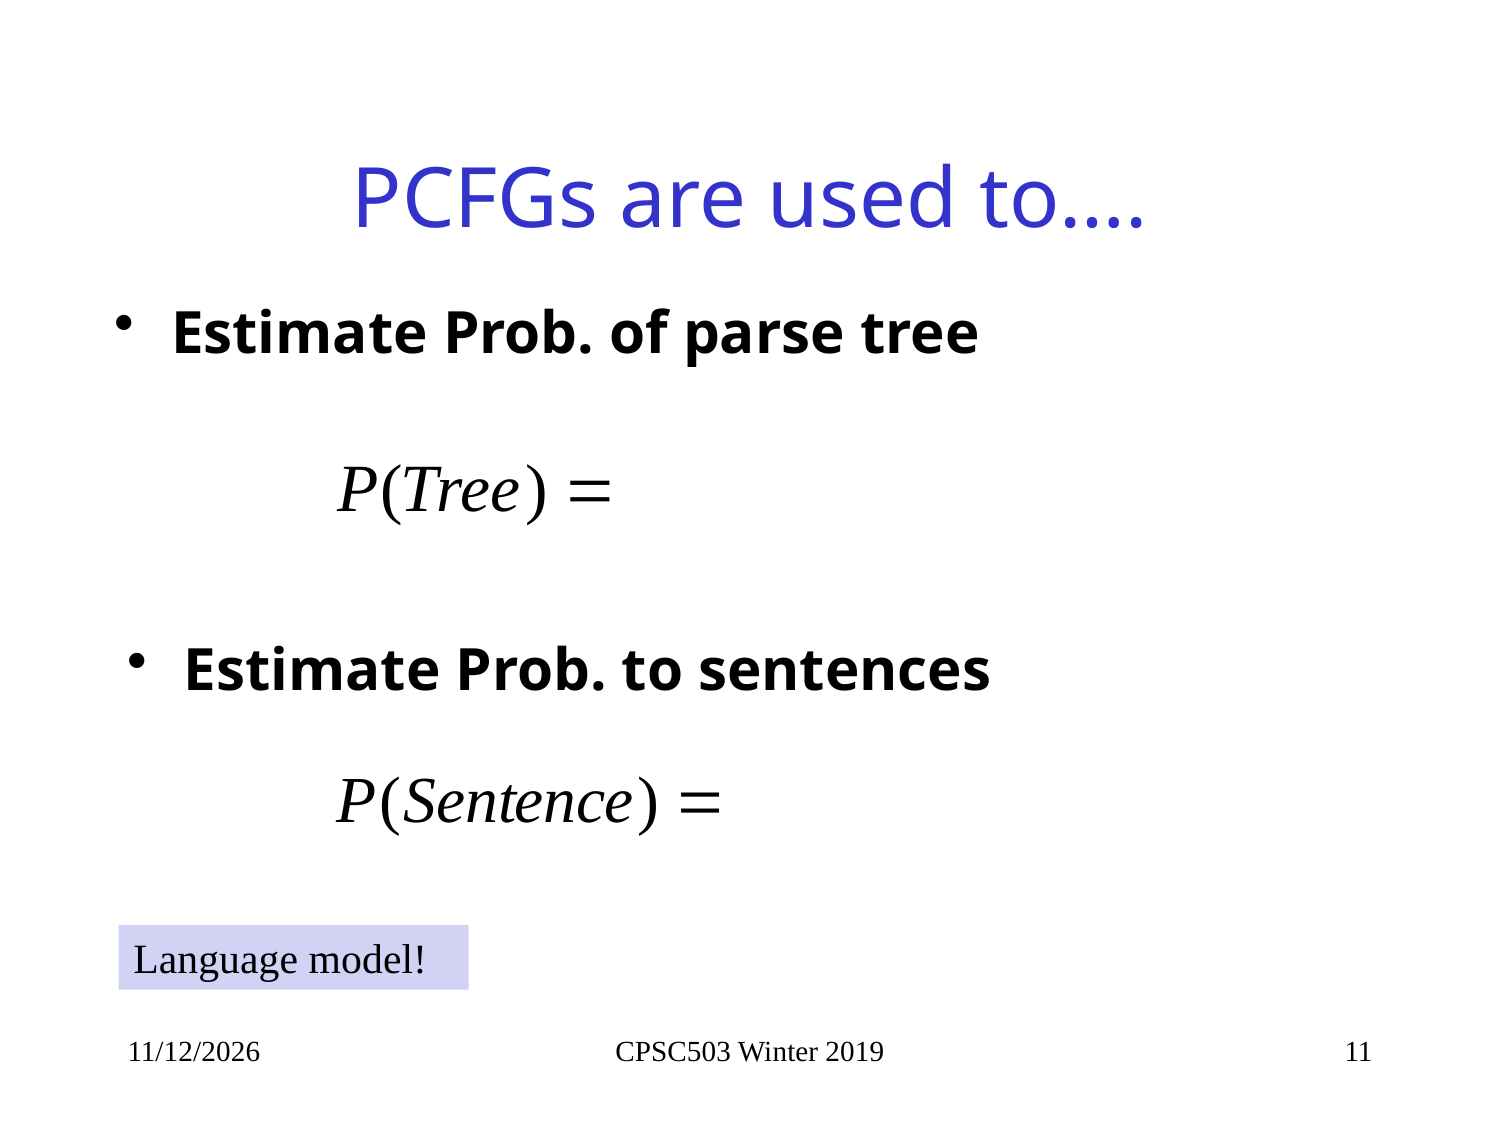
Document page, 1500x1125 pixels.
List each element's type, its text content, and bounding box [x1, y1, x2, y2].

title PCFGs are used to…. [112, 99, 1388, 288]
slide_number 11 [1074, 1024, 1388, 1101]
text_box Language model! [118, 924, 469, 990]
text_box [324, 449, 613, 541]
footer CPSC503 Winter 2019 [512, 1024, 988, 1101]
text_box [324, 762, 720, 851]
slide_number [112, 1024, 426, 1101]
text_box Estimate Prob. to sentences [112, 624, 1388, 750]
list Estimate Prob. of parse tree [99, 287, 1376, 413]
